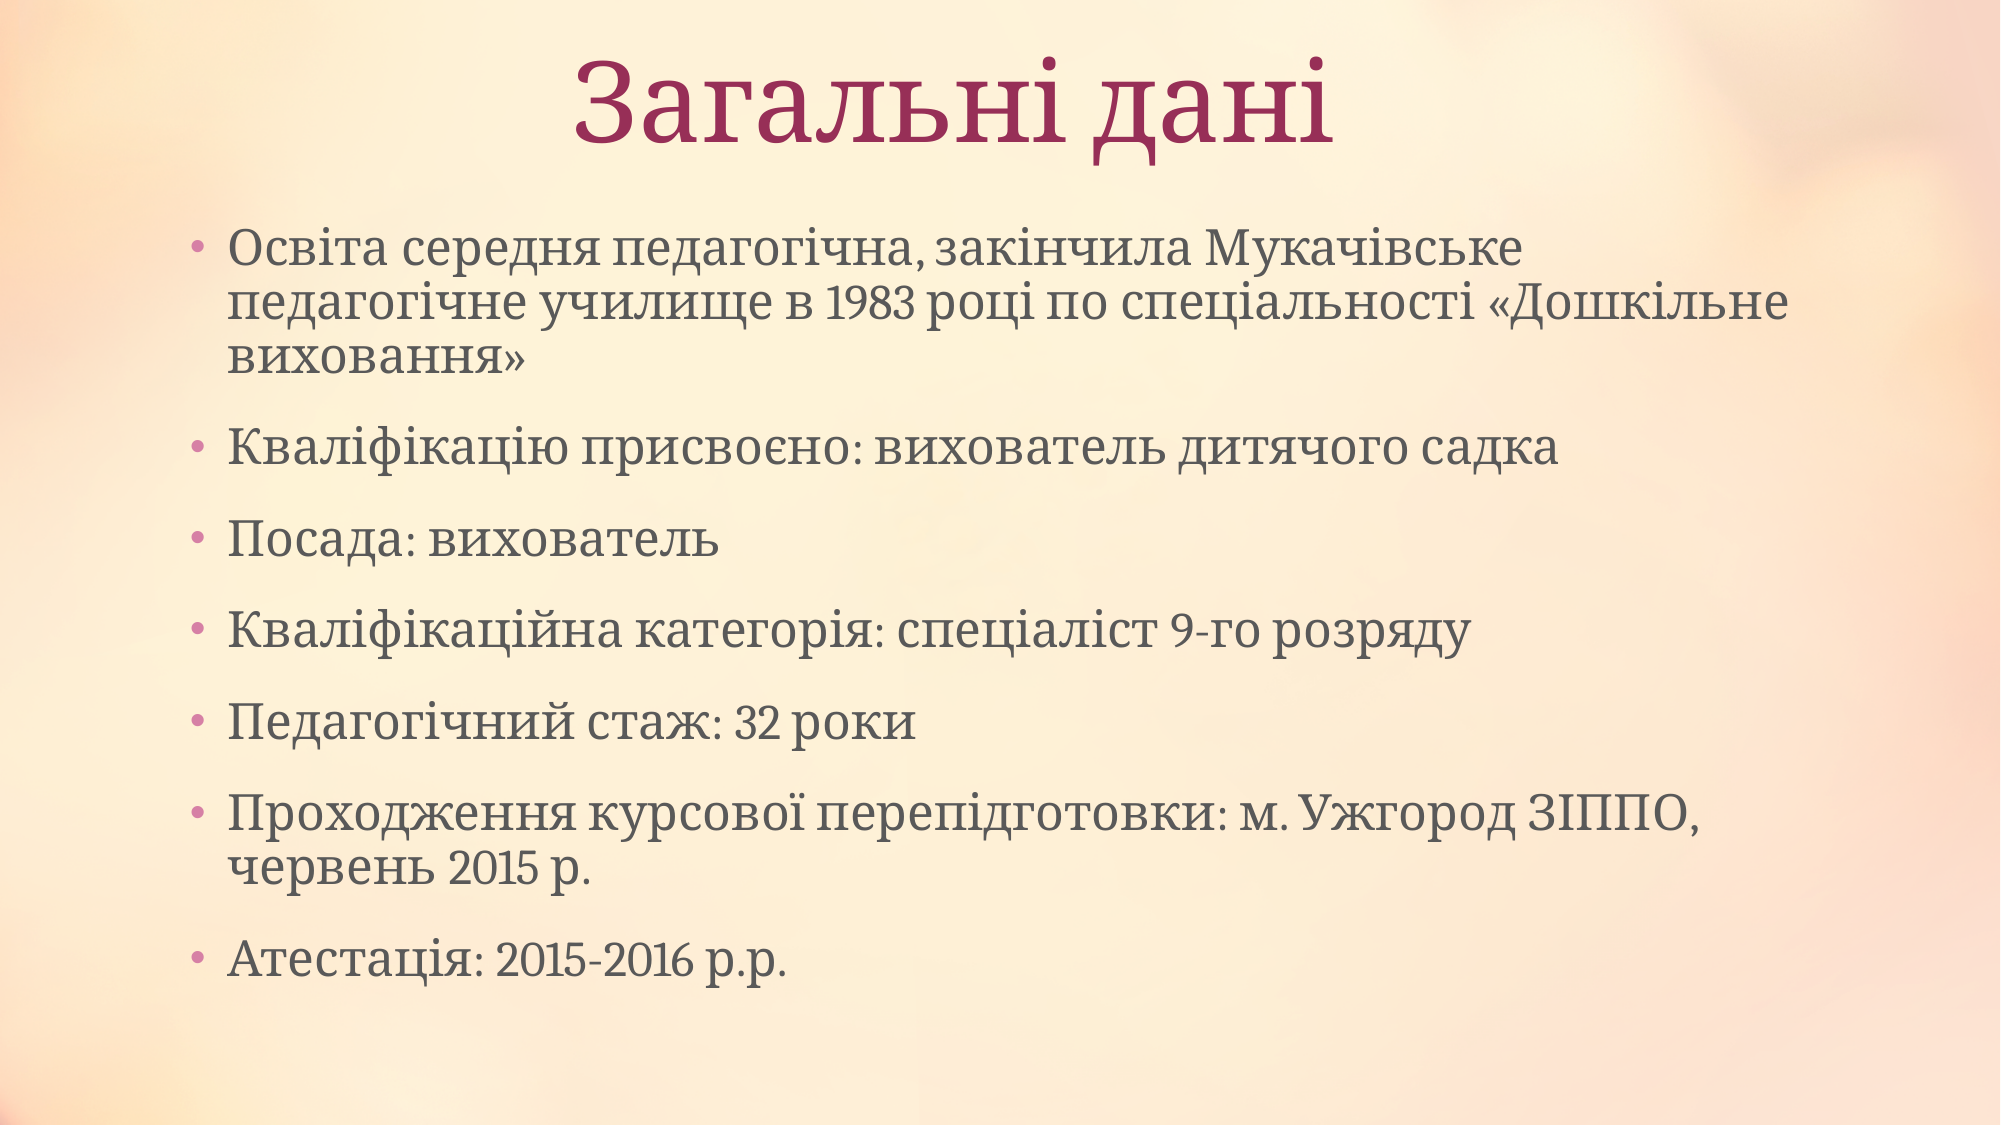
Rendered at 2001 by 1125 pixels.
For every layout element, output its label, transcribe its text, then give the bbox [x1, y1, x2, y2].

title Загальні дані [556, 45, 1444, 175]
list Освіта середня педагогічна, закінчила Мукачівське педагогічне училище в 1983 році по спеціальності «Дошкільне виховання» Кваліфікацію присвоєно: вихователь дитячого садка Посада: вихователь Кваліфікаційна категорія: спеціаліст 9-го розряду Педагогічний стаж: 32 роки Проходження курсової перепідготовки: м. Ужгород ЗІППО, червень 2015 р. Атестація: 2015-2016 р.р. [174, 214, 1825, 1013]
picture [0, 0, 2001, 1125]
